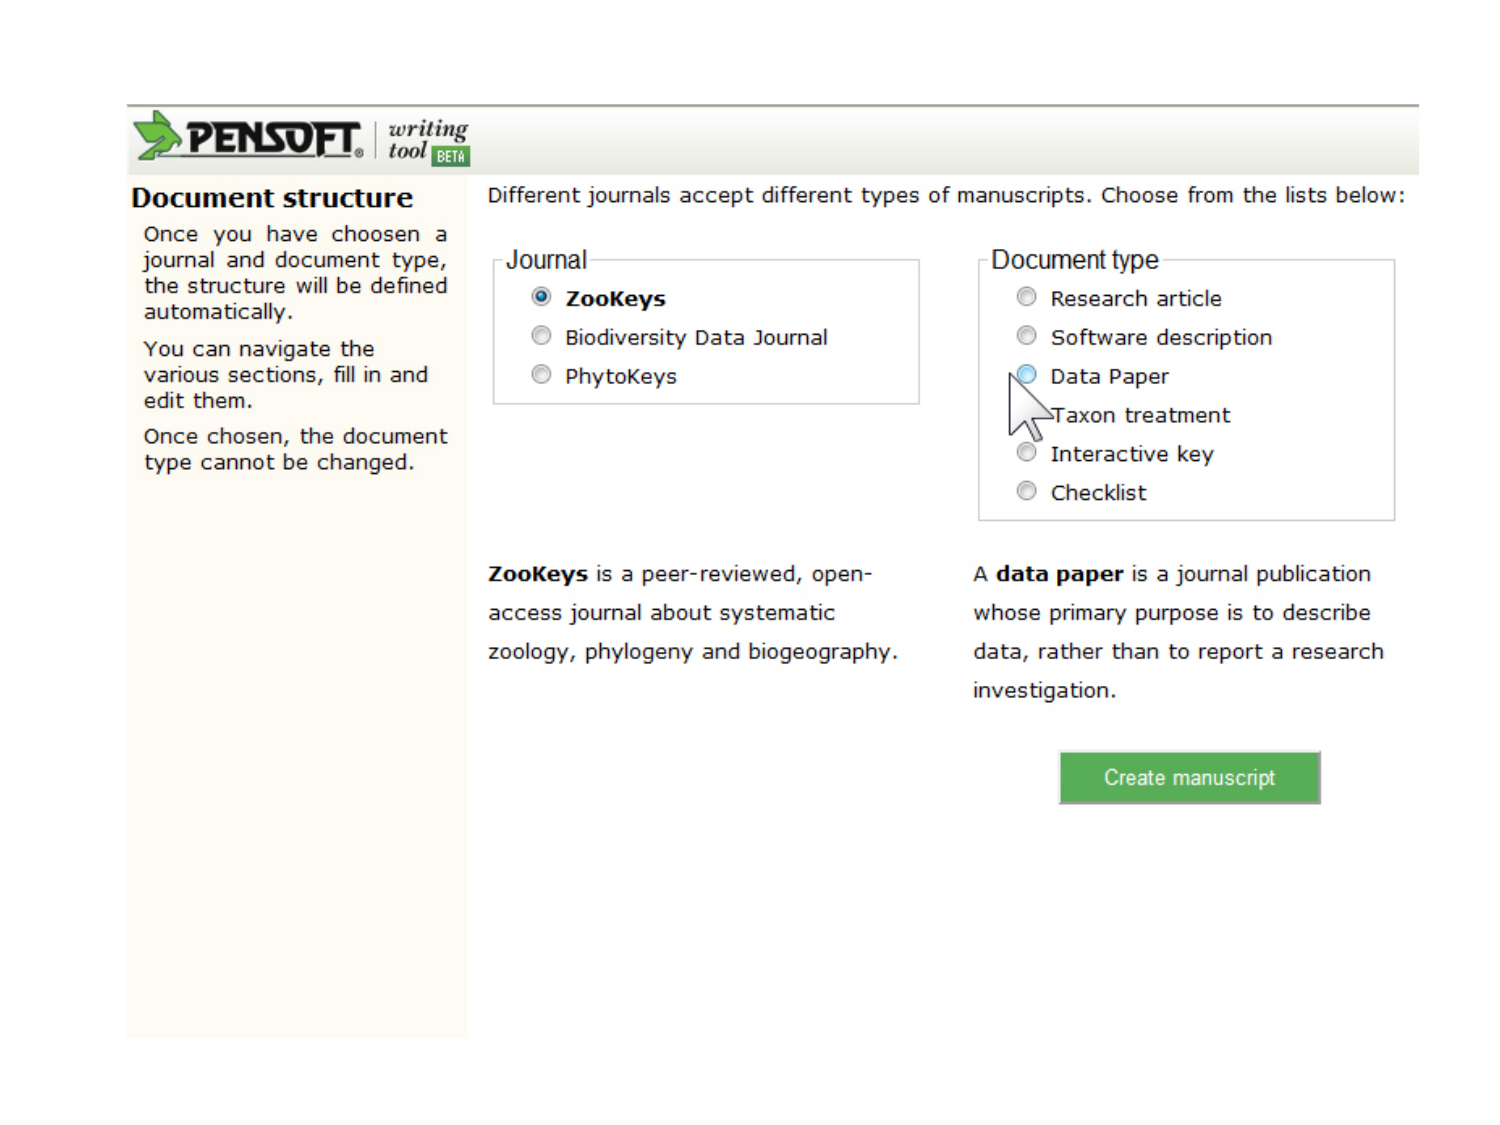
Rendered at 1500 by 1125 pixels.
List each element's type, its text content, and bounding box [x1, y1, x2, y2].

picture [125, 104, 1420, 1038]
title Choose article template [75, 45, 1425, 233]
